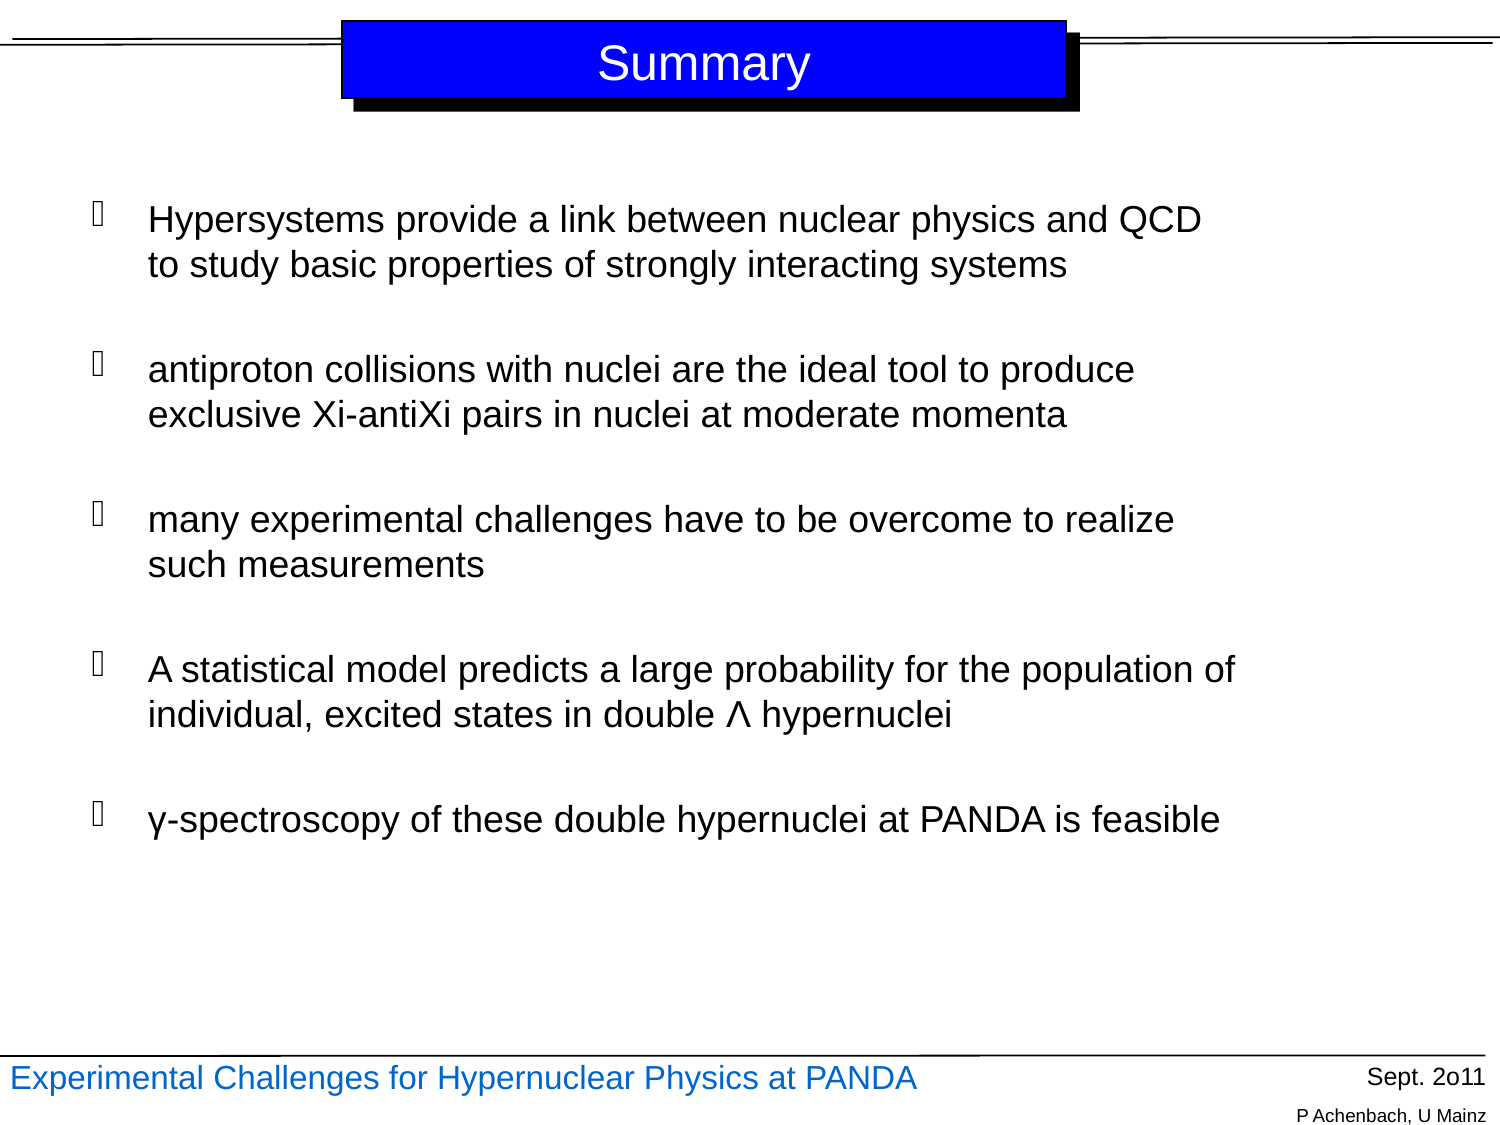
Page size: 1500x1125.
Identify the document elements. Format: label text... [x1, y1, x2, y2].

title Summary [341, 20, 1067, 99]
list Hypersystems provide a link between nuclear physics and QCD to study basic properties of strongly interacting systems antiproton collisions with nuclei are the ideal tool to produce exclusive Xi-antiXi pairs in nuclei at moderate momenta many experimental challenges have to be overcome to realize such measurements A statistical model predicts a large probability for the population of individual, excited states in double Λ hypernuclei γ-spectroscopy of these double hypernuclei at PANDA is feasible [76, 135, 1265, 931]
